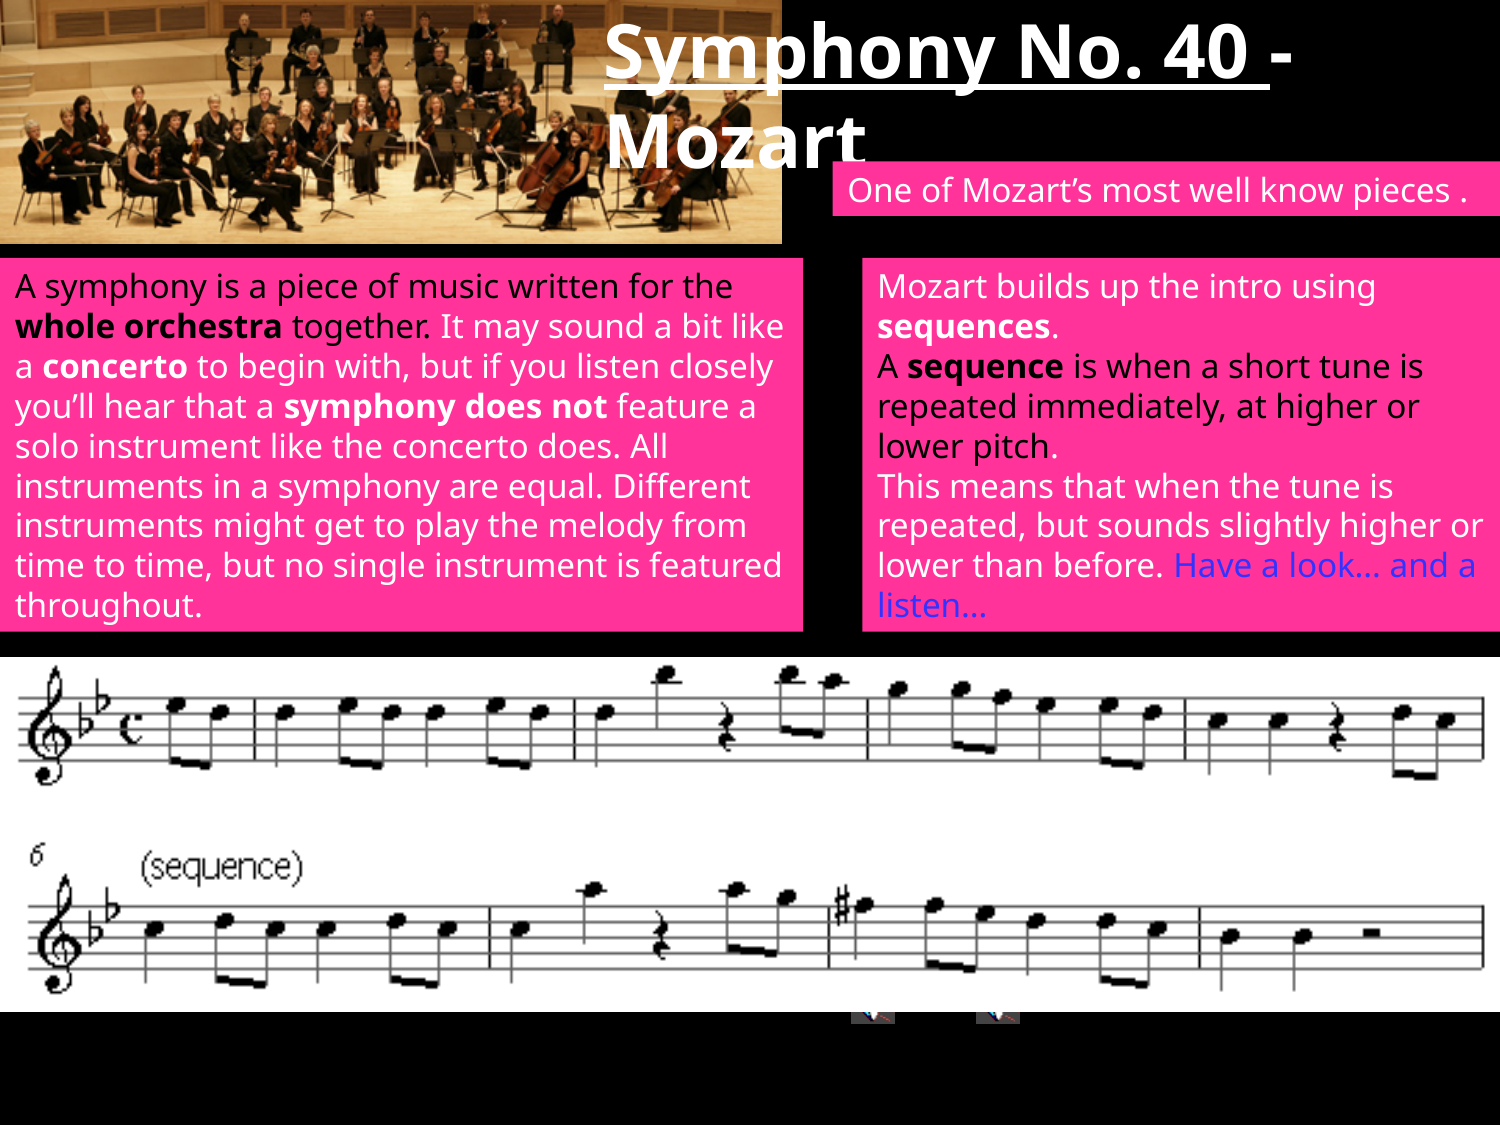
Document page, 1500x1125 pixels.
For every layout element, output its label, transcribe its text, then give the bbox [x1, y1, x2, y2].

text_box One of Mozart’s most well know pieces . [832, 161, 1500, 216]
picture [0, 656, 1500, 1026]
text_box A symphony is a piece of music written for the whole orchestra together. It may sound a bit like a concerto to begin with, but if you listen closely you’ll hear that a symphony does not feature a solo instrument like the concerto does. All instruments in a symphony are equal. Different instruments might get to play the melody from time to time, but no single instrument is featured throughout. [0, 257, 804, 632]
text_box Symphony No. 40 - Mozart [782, 0, 1500, 188]
text_box Mozart builds up the intro using sequences. A sequence is when a short tune is repeated immediately, at higher or lower pitch. This means that when the tune is repeated, but sounds slightly higher or lower than before. Have a look… and a listen… [862, 257, 1500, 632]
picture [0, 0, 782, 244]
